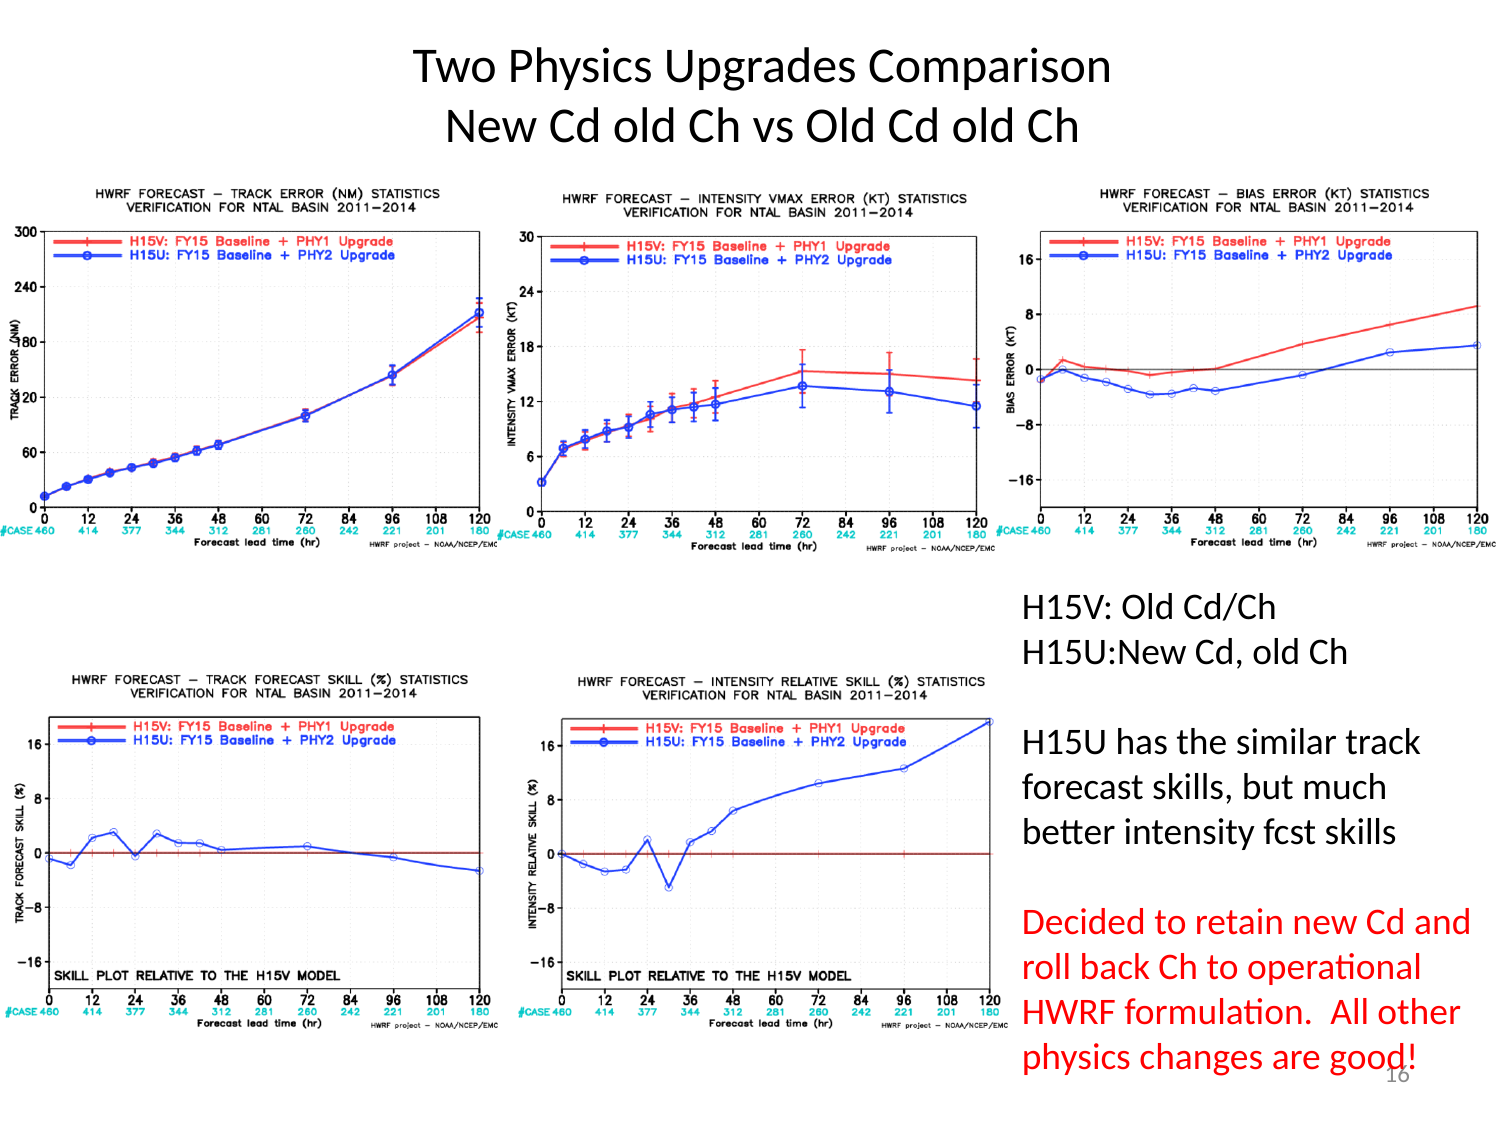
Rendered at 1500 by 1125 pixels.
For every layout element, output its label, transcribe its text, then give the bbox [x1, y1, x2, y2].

slide_number 16 [1074, 1042, 1425, 1103]
picture [0, 186, 1496, 552]
text_box Two Physics Upgrades Comparison New Cd old Ch vs Old Cd old Ch [199, 24, 1325, 160]
picture [5, 672, 498, 1029]
picture [518, 675, 1008, 1029]
text_box H15V: Old Cd/Ch H15U:New Cd, old Ch H15U has the similar track forecast skills, but much better intensity fcst skills Decided to retain new Cd and roll back Ch to operational HWRF formulation. All other physics changes are good! [1007, 574, 1490, 1084]
